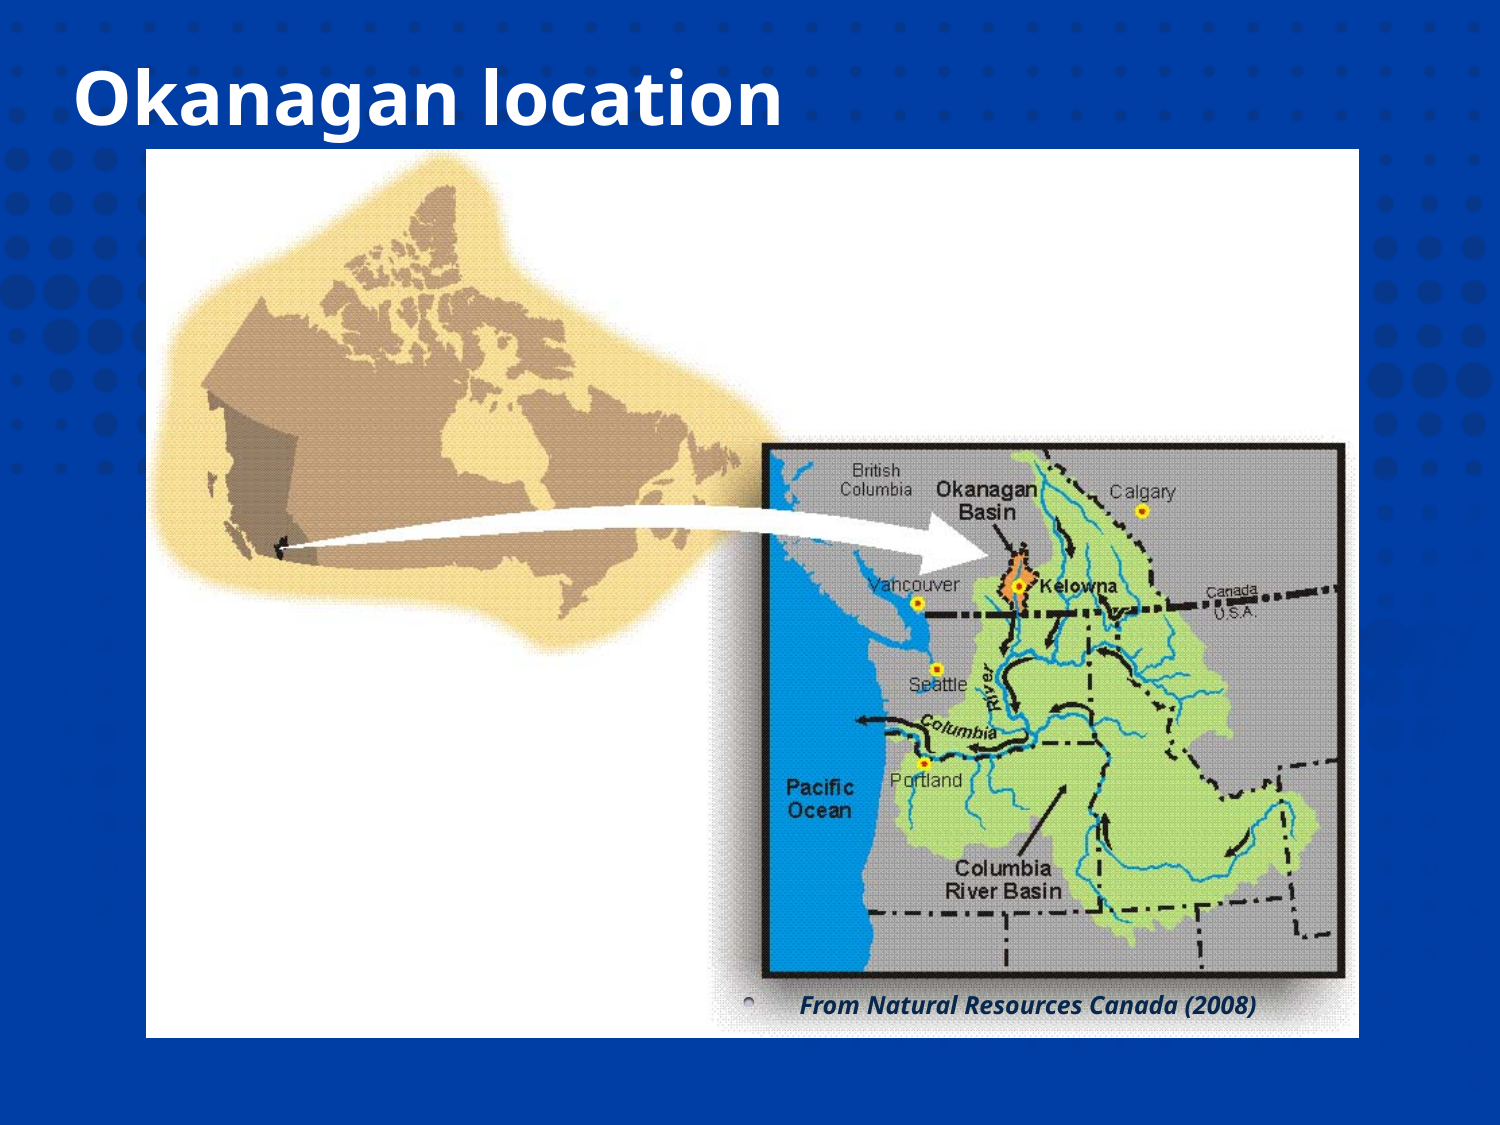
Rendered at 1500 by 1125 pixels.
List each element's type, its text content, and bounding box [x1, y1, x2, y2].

title Okanagan location [72, 50, 1446, 200]
picture [0, 0, 1500, 1125]
